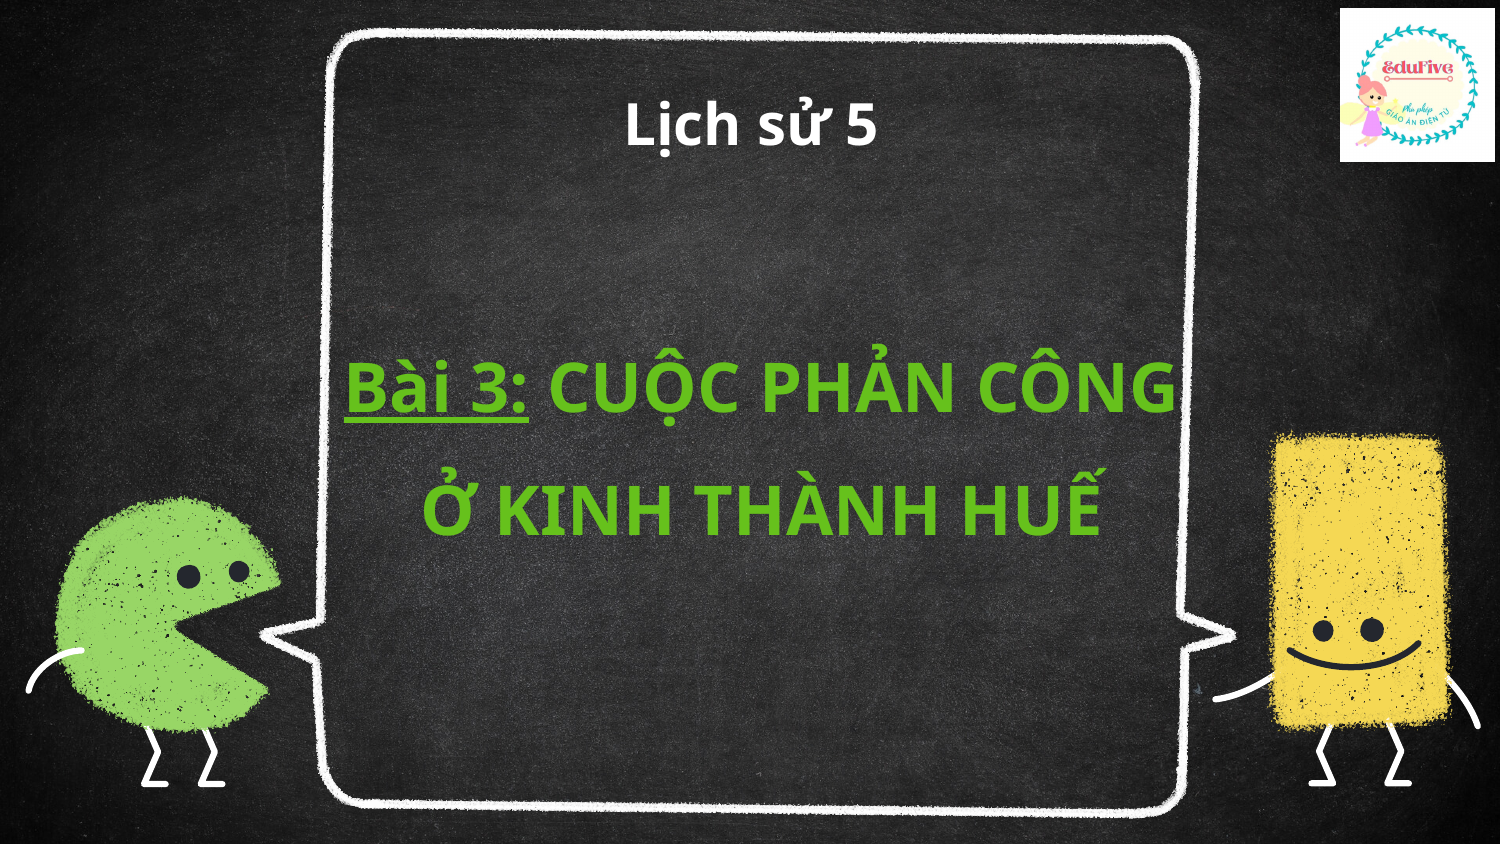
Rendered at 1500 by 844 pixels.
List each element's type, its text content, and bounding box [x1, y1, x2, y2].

text_box Lịch sử 5 [608, 79, 904, 165]
title Bài 3: CUỘC PHẢN CÔNG Ở KINH THÀNH HUẾ [324, 232, 1199, 620]
picture [0, 0, 1500, 844]
